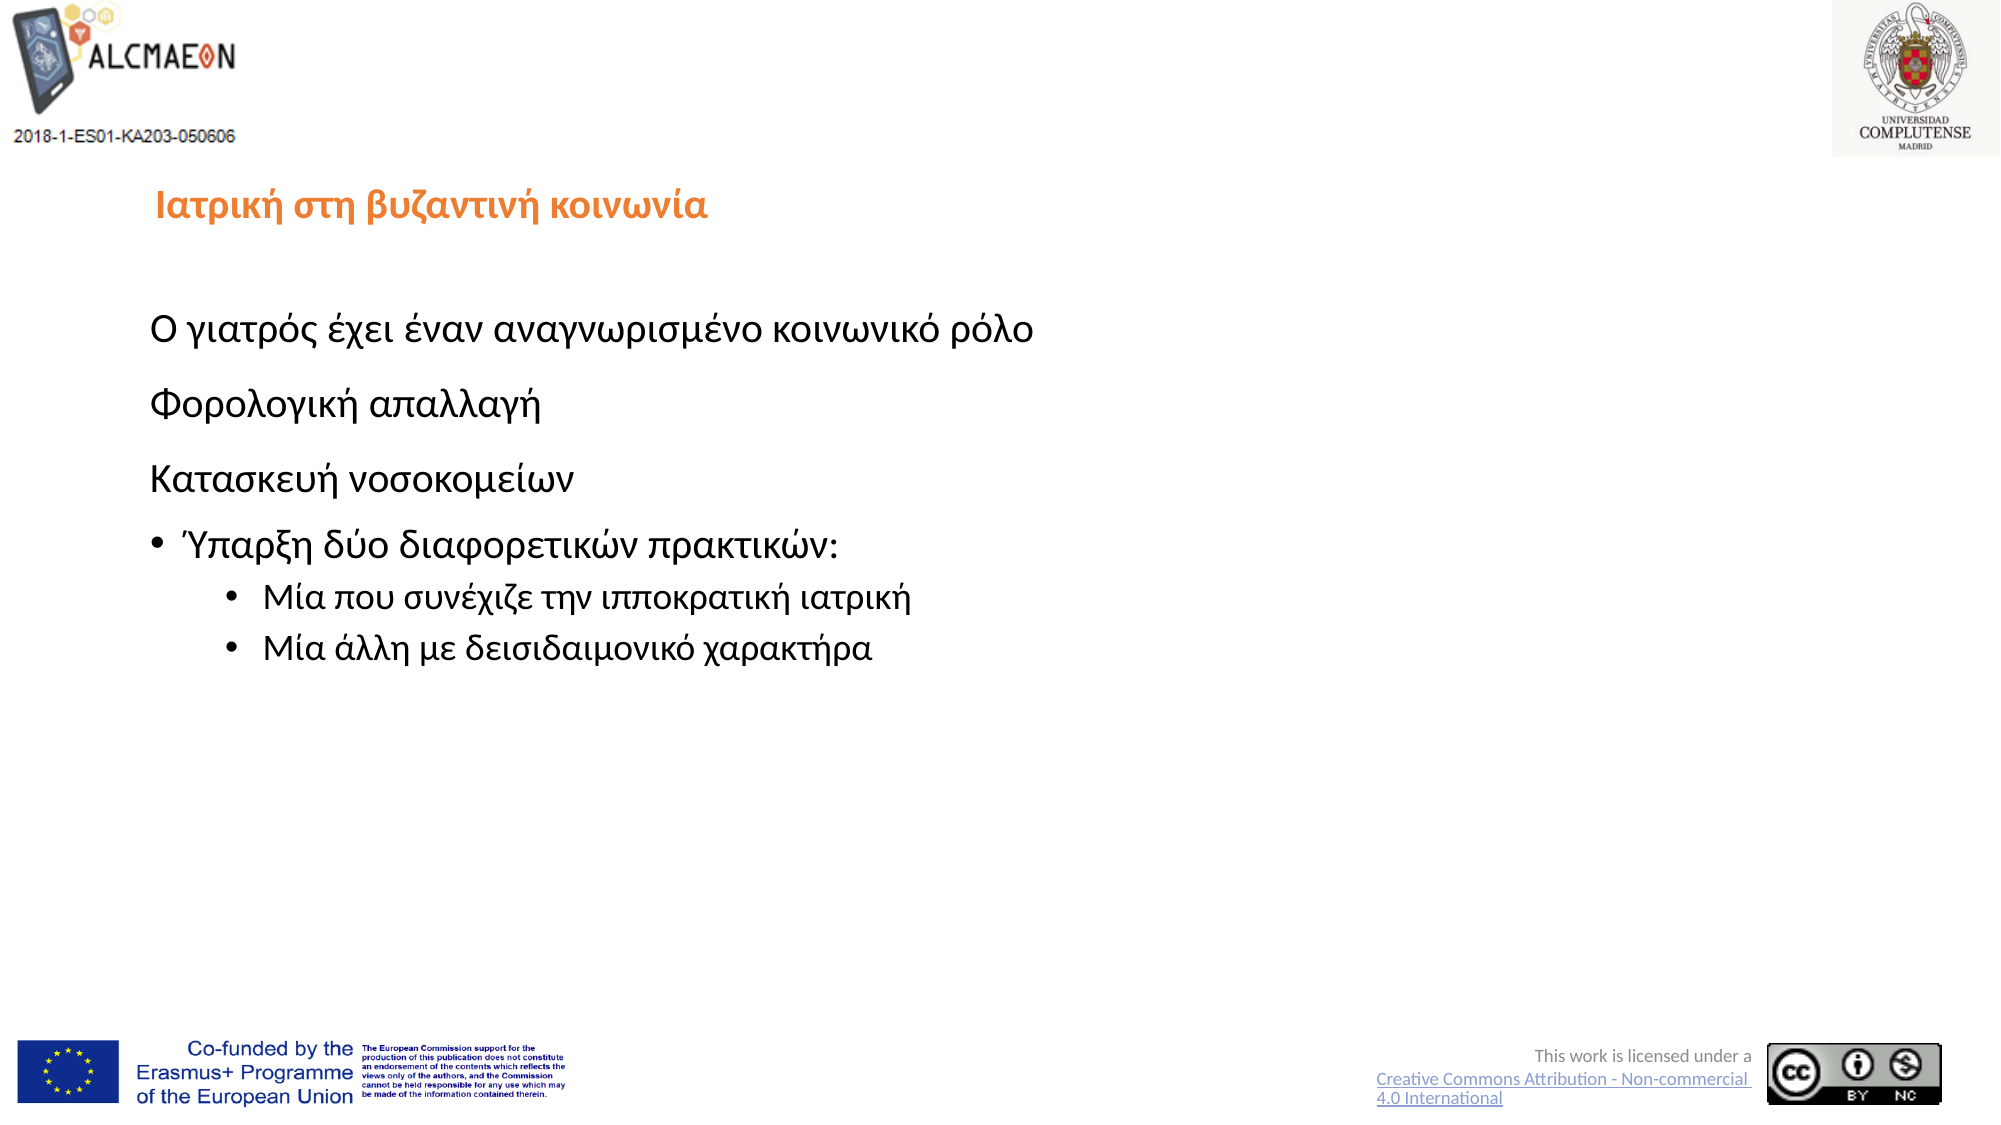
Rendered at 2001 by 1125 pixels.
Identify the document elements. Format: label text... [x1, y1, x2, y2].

title Ιατρική στη βυζαντινή κοινωνία [139, 115, 1865, 333]
picture [13, 1034, 572, 1108]
list Ο γιατρός έχει έναν αναγνωρισμένο κοινωνικό ρόλο Φορολογική απαλλαγή Κατασκευή νοσοκομείων Ύπαρξη δύο διαφορετικών πρακτικών: Μία που συνέχιζε την ιπποκρατική ιατρική Μία άλλη με δεισιδαιμονικό χαρακτήρα [135, 299, 1861, 1014]
picture [1767, 1043, 1942, 1105]
picture [1832, 0, 2000, 157]
picture [0, 0, 248, 157]
